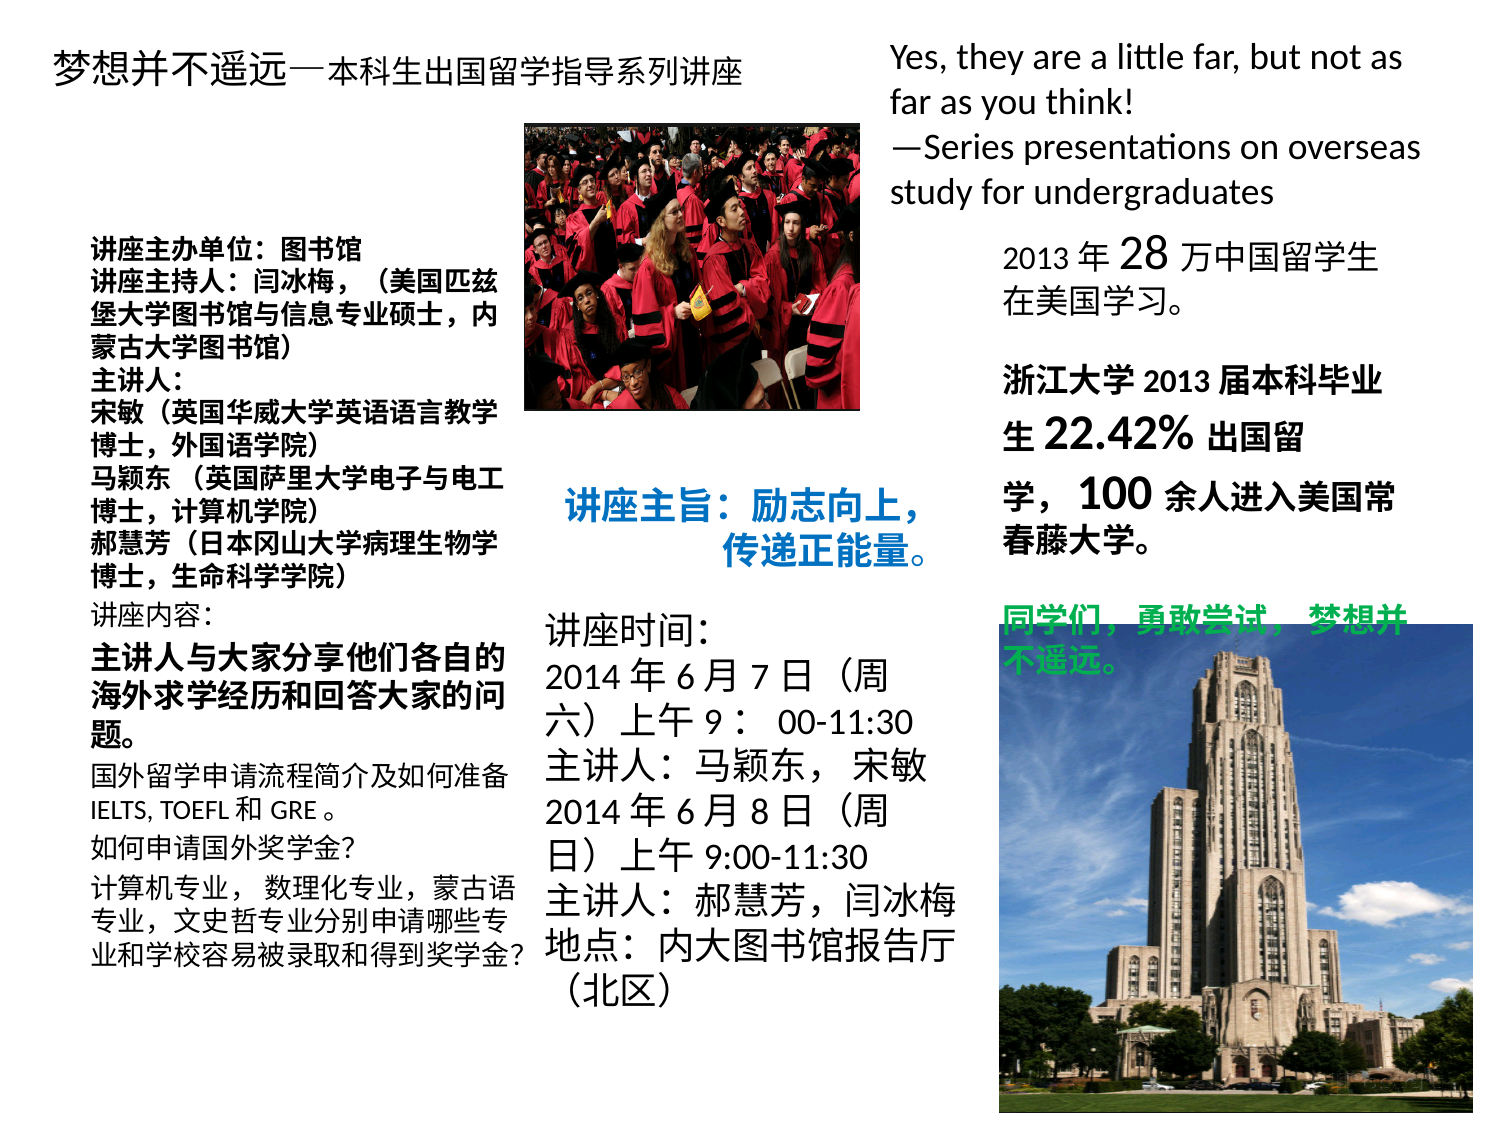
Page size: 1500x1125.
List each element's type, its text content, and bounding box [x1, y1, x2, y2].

list 梦想并不遥远—本科生出国留学指导系列讲座 [37, 36, 874, 124]
list 讲座内容： 主讲人与大家分享他们各自的海外求学经历和回答大家的问题。 国外留学申请流程简介及如何准备IELTS, TOEFL和GRE。 如何申请国外奖学金？ 计算机专业， 数理化专业，蒙古语专业，文史哲专业分别申请哪些专业和学校容易被录取和得到奖学金？ [75, 590, 538, 1003]
picture [524, 123, 860, 411]
text_box Yes, they are a little far, but not as far as you think! —Series presentations on overseas study for undergraduates [875, 24, 1455, 220]
picture [999, 624, 1474, 1113]
text_box 2013年28万中国留学生在美国学习。 浙江大学2013届本科毕业生22.42%出国留学，100余人进入美国常春藤大学。 同学们，勇敢尝试， 梦想并不遥远。 [987, 220, 1425, 732]
text_box 讲座主旨：励志向上， 传递正能量。 [543, 474, 963, 580]
text_box 讲座时间： 2014年6月7日（周六）上午9：00-11:30 主讲人：马颖东， 宋敏 2014年6月8日（周日）上午9:00-11:30 主讲人：郝慧芳，闫冰梅 地点：内大图书馆报告厅 （北区） [529, 599, 980, 1020]
title 讲座主办单位：图书馆 讲座主持人：闫冰梅，（美国匹兹堡大学图书馆与信息专业硕士，内蒙古大学图书馆） 主讲人： 宋敏（英国华威大学英语语言教学博士，外国语学院） 马颖东 （英国萨里大学电子与电工博士，计算机学院） 郝慧芳（日本冈山大学病理生物学博士，生命科学学院） [75, 124, 525, 590]
